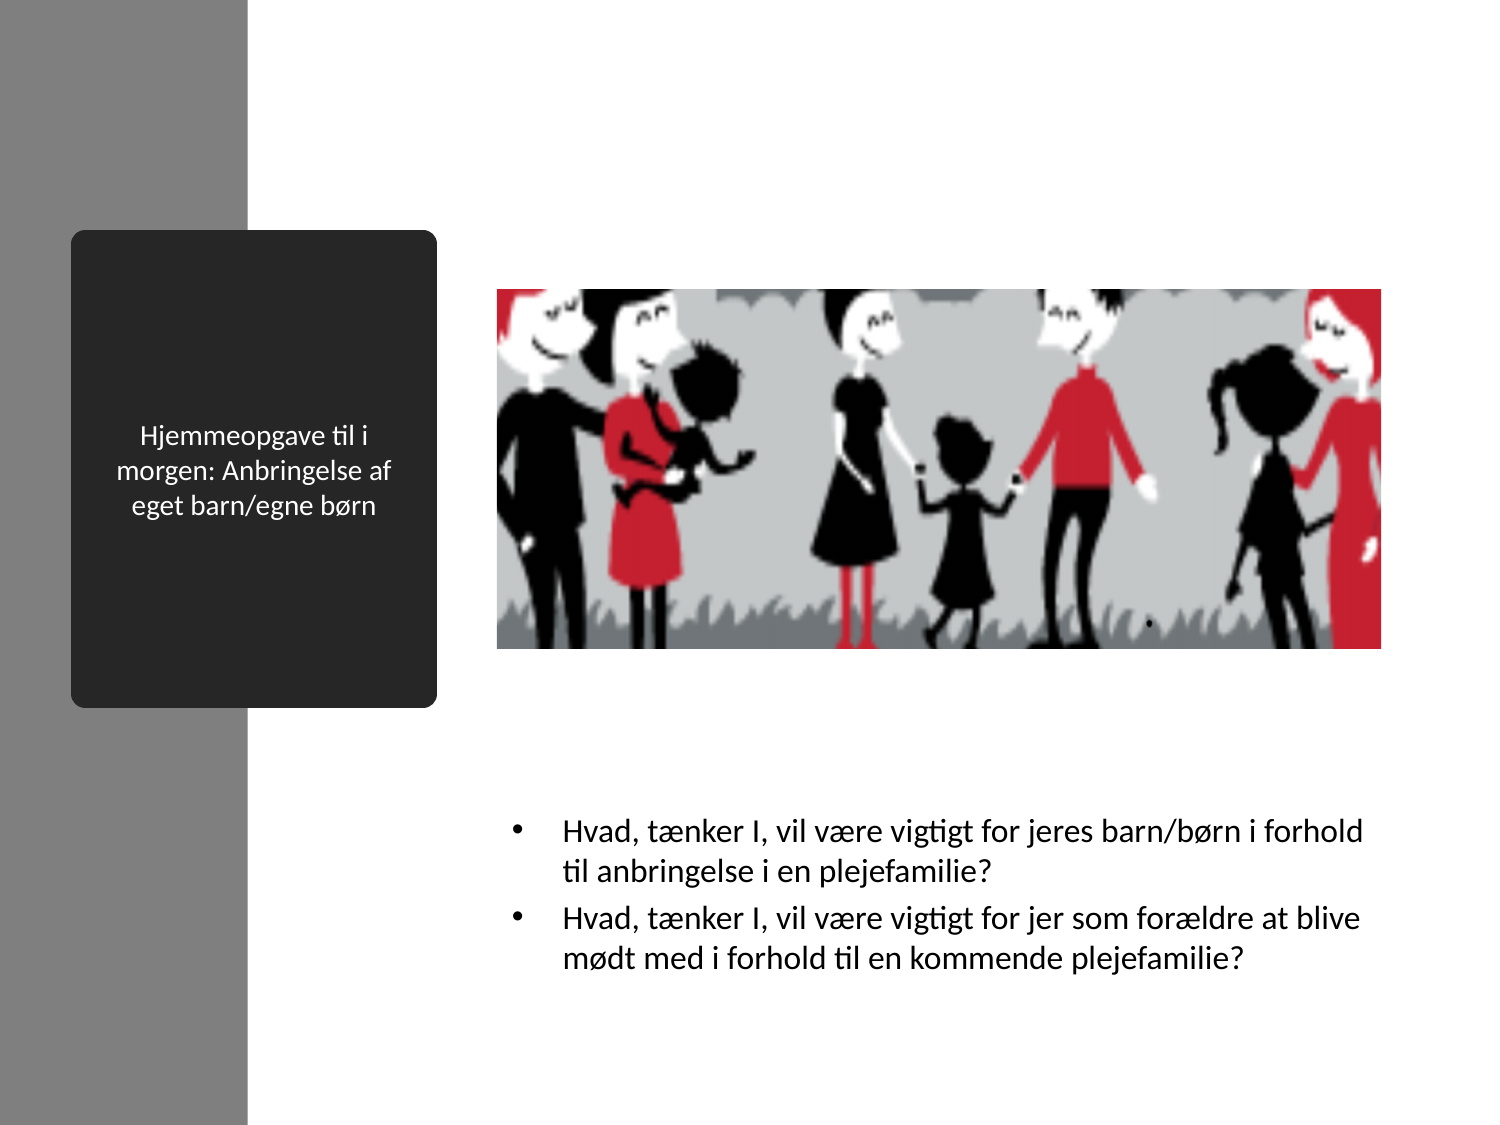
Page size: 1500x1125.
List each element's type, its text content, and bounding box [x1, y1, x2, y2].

picture [496, 289, 1382, 649]
list Hvad, tænker I, vil være vigtigt for jeres barn/børn i forhold til anbringelse i en plejefamilie? Hvad, tænker I, vil være vigtigt for jer som forældre at blive mødt med i forhold til en kommende plejefamilie? [496, 801, 1382, 1014]
text_box [0, 0, 250, 1125]
title Hjemmeopgave til i morgen: Anbringelse af eget barn/egne børn [85, 243, 423, 694]
